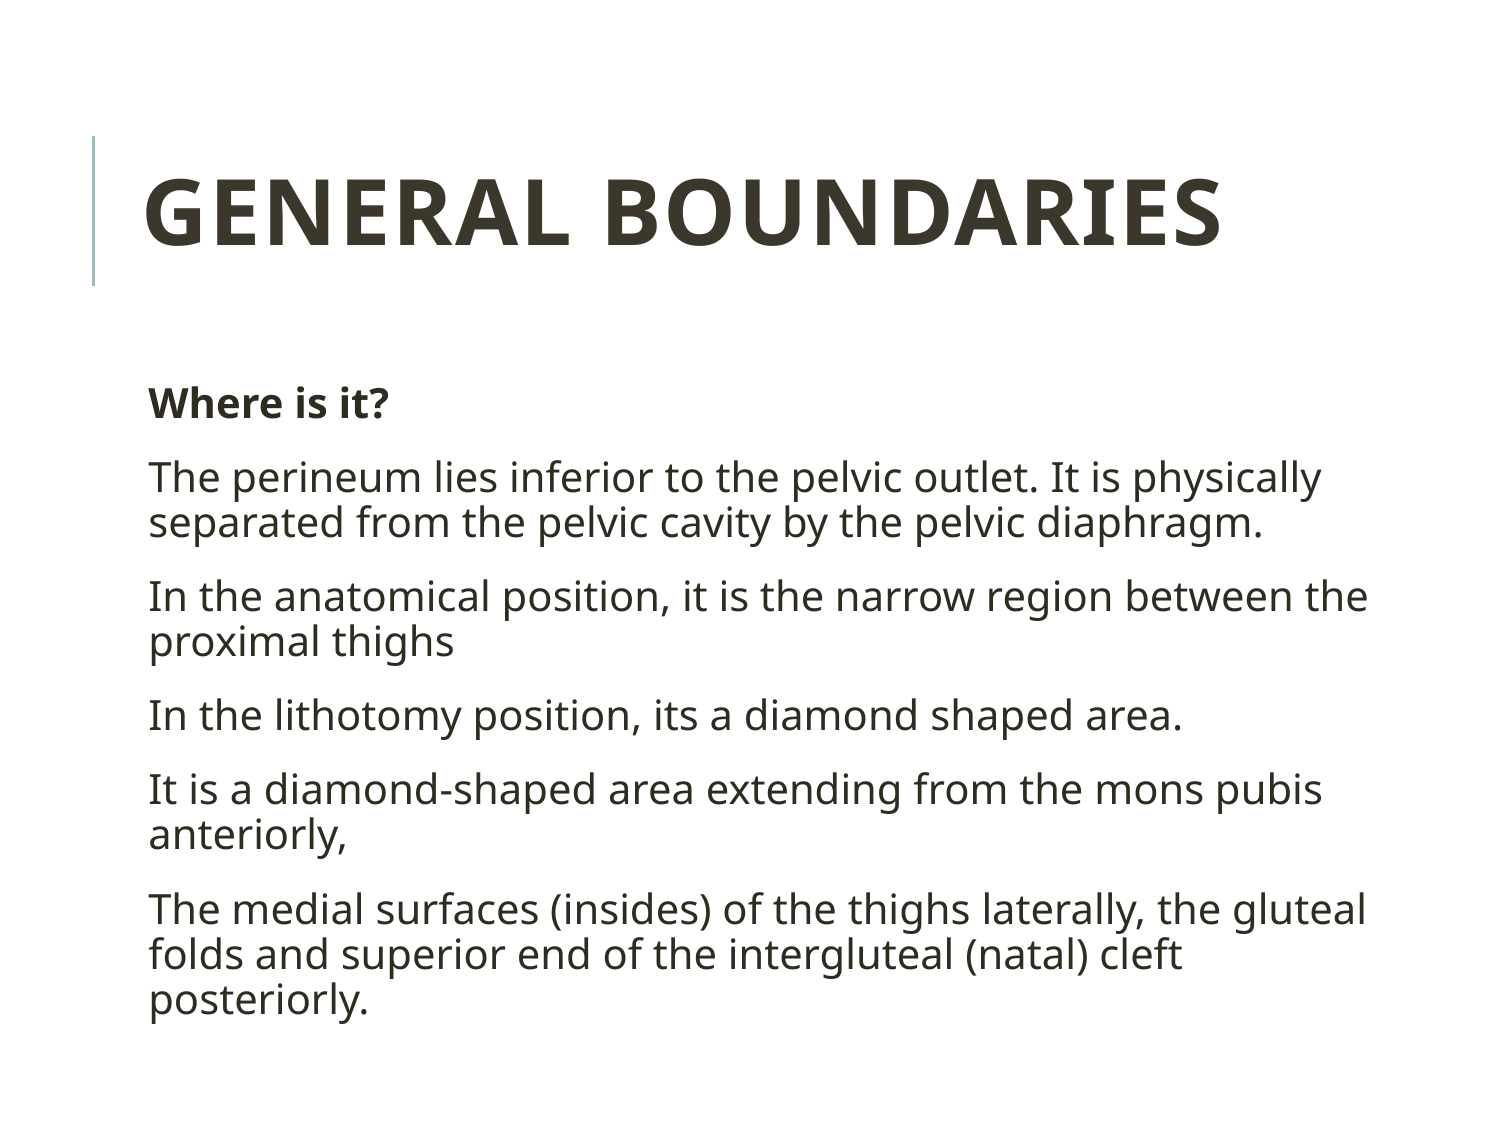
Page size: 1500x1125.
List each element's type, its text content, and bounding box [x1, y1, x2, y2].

text_box Where is it? The perineum lies inferior to the pelvic outlet. It is physically separated from the pelvic cavity by the pelvic diaphragm. In the anatomical position, it is the narrow region between the proximal thighs In the lithotomy position, its a diamond shaped area. It is a diamond-shaped area extending from the mons pubis anteriorly, The medial surfaces (insides) of the thighs laterally, the gluteal folds and superior end of the intergluteal (natal) cleft posteriorly. [126, 374, 1388, 1035]
title General Boundaries [126, 96, 1322, 342]
